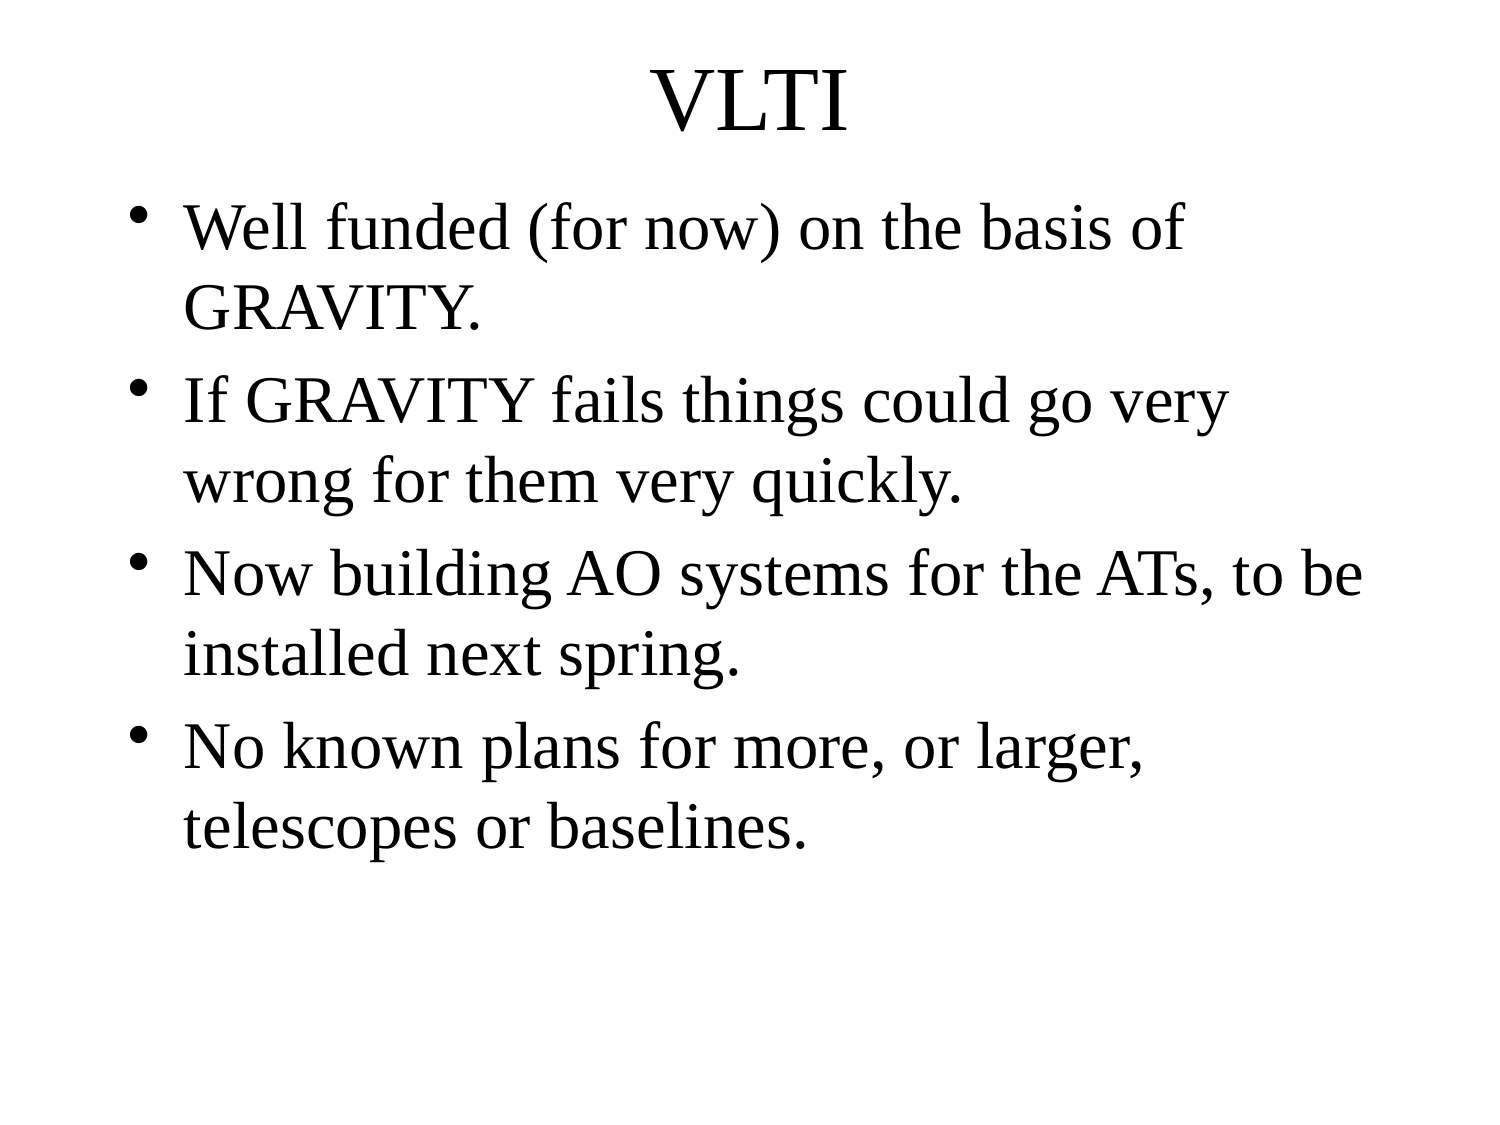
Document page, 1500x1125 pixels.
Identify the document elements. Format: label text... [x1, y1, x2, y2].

text_box VLTI [112, 12, 1388, 174]
text_box Well funded (for now) on the basis of GRAVITY. If GRAVITY fails things could go very wrong for them very quickly. Now building AO systems for the ATs, to be installed next spring. No known plans for more, or larger, telescopes or baselines. [112, 174, 1425, 1063]
